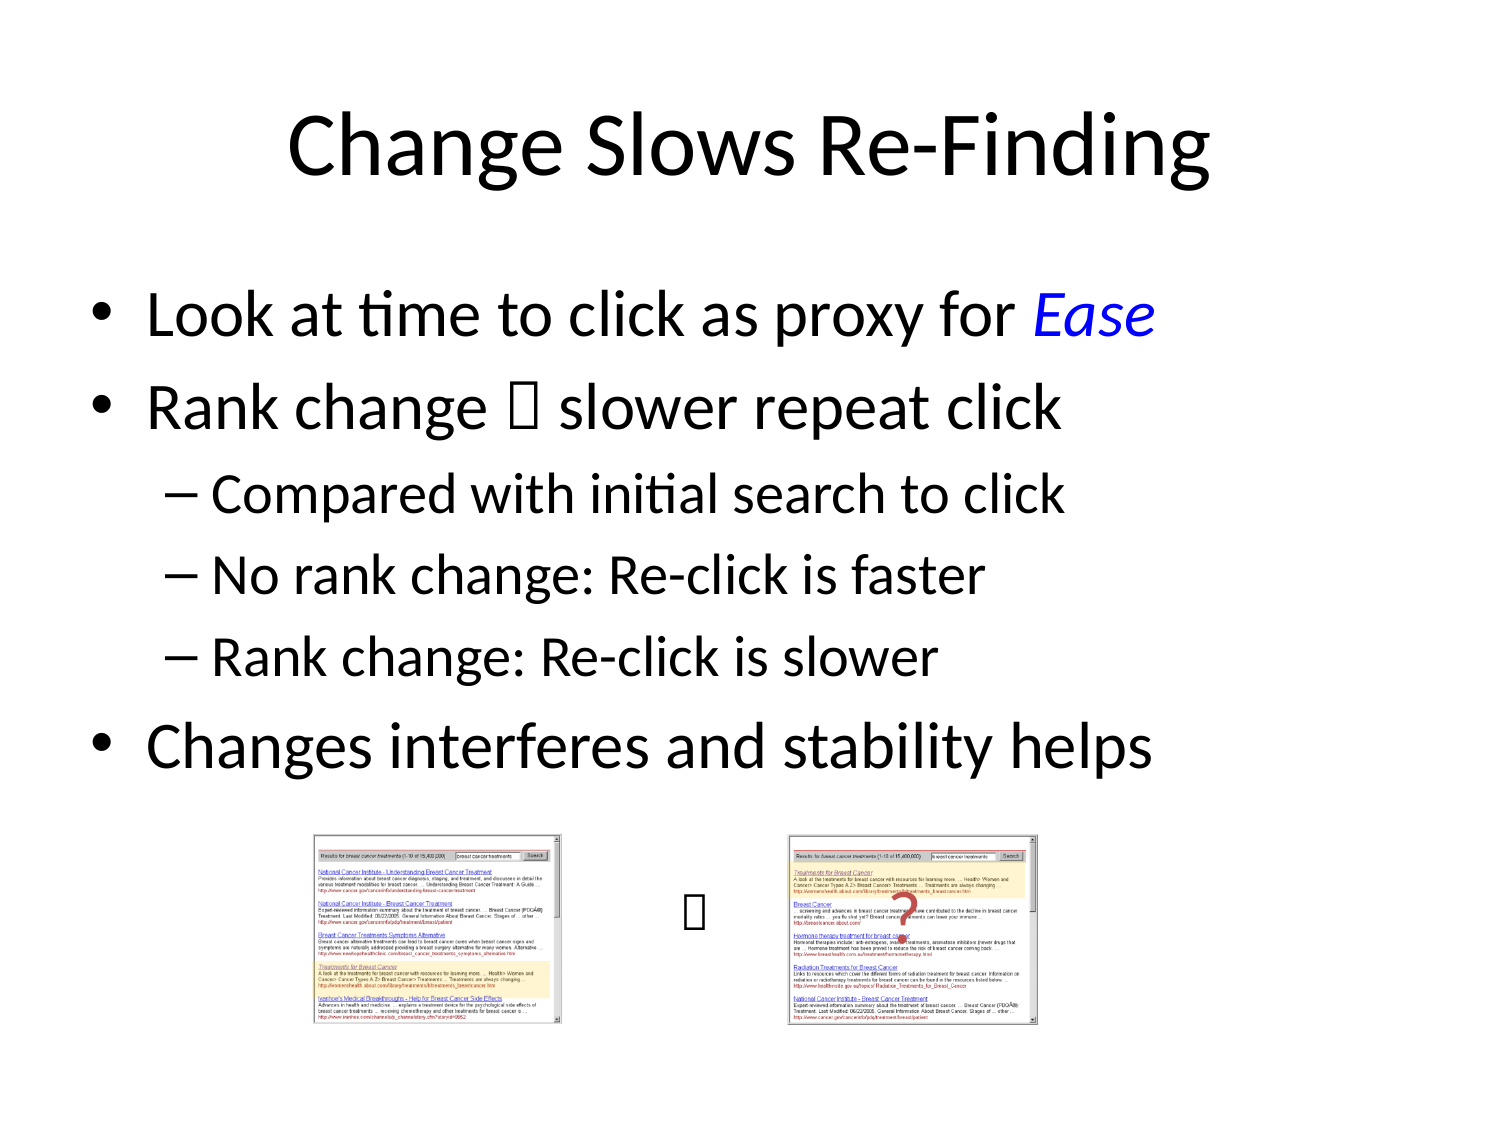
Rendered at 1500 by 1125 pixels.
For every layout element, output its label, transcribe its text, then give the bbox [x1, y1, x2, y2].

list Look at time to click as proxy for Ease Rank change  slower repeat click Compared with initial search to click No rank change: Re-click is faster Rank change: Re-click is slower Changes interferes and stability helps [74, 262, 1426, 863]
picture [787, 834, 1038, 1026]
text_box  [624, 873, 725, 949]
title Change Slows Re-Finding [74, 44, 1426, 233]
picture [312, 832, 562, 1024]
